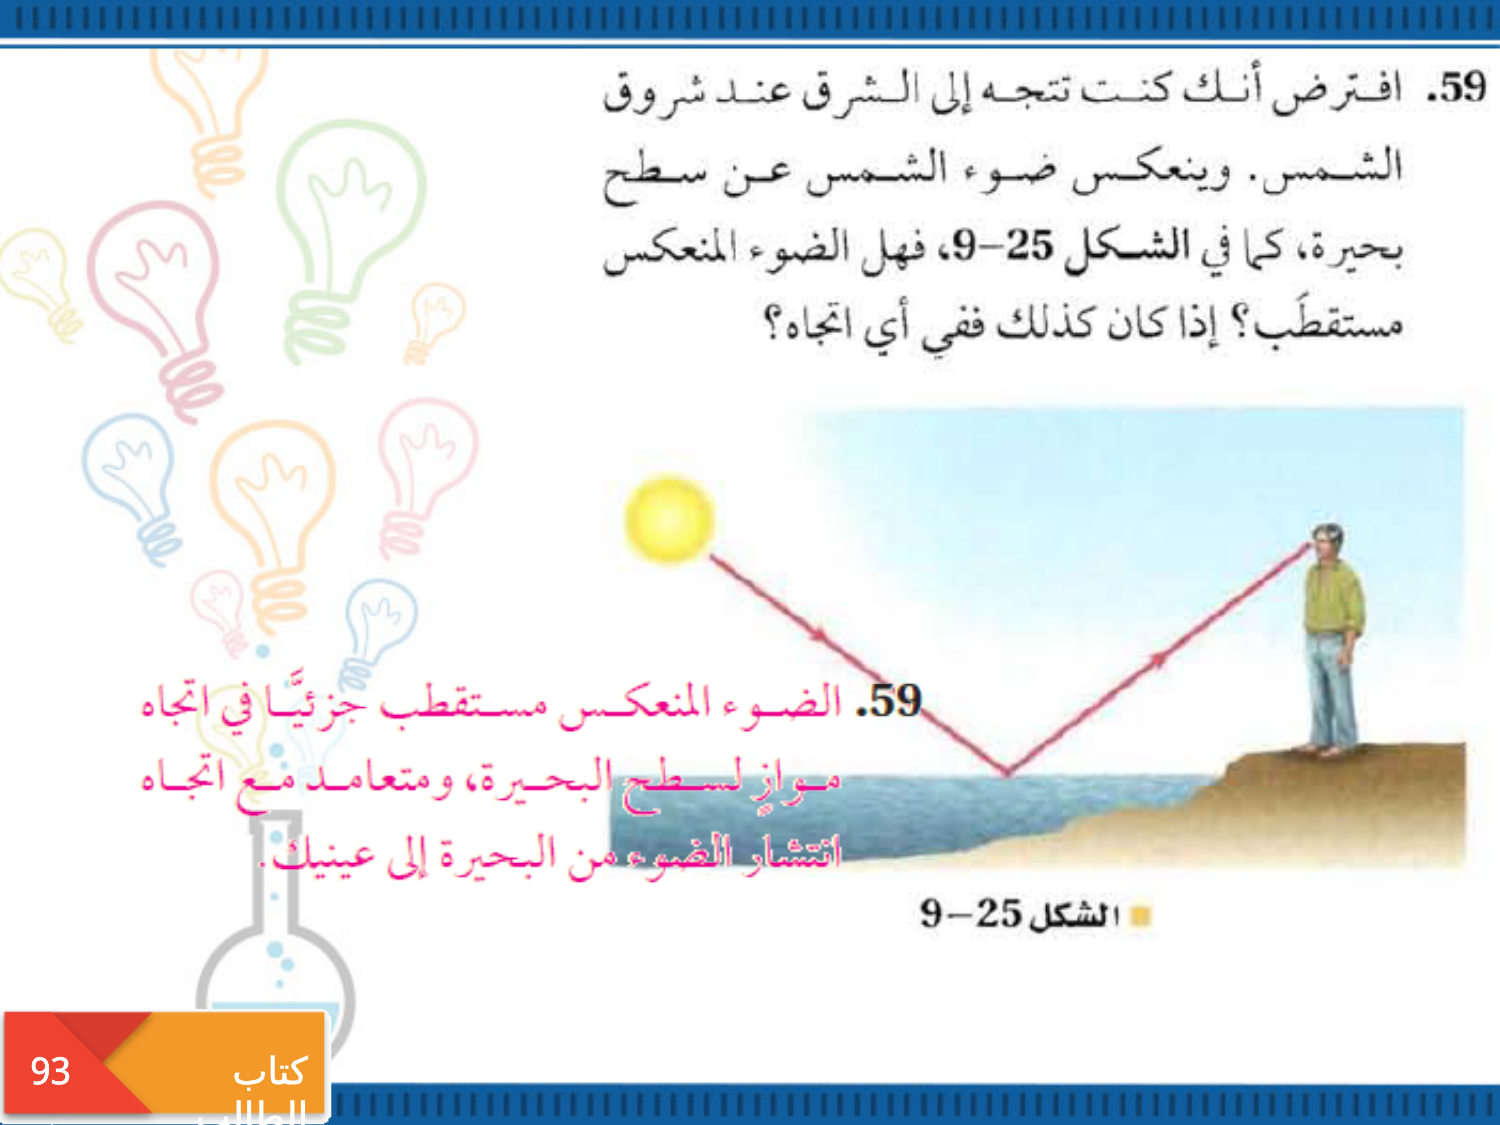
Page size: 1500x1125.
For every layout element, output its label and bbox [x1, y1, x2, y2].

text_box [0, 1005, 337, 1125]
picture [0, 0, 1500, 1125]
